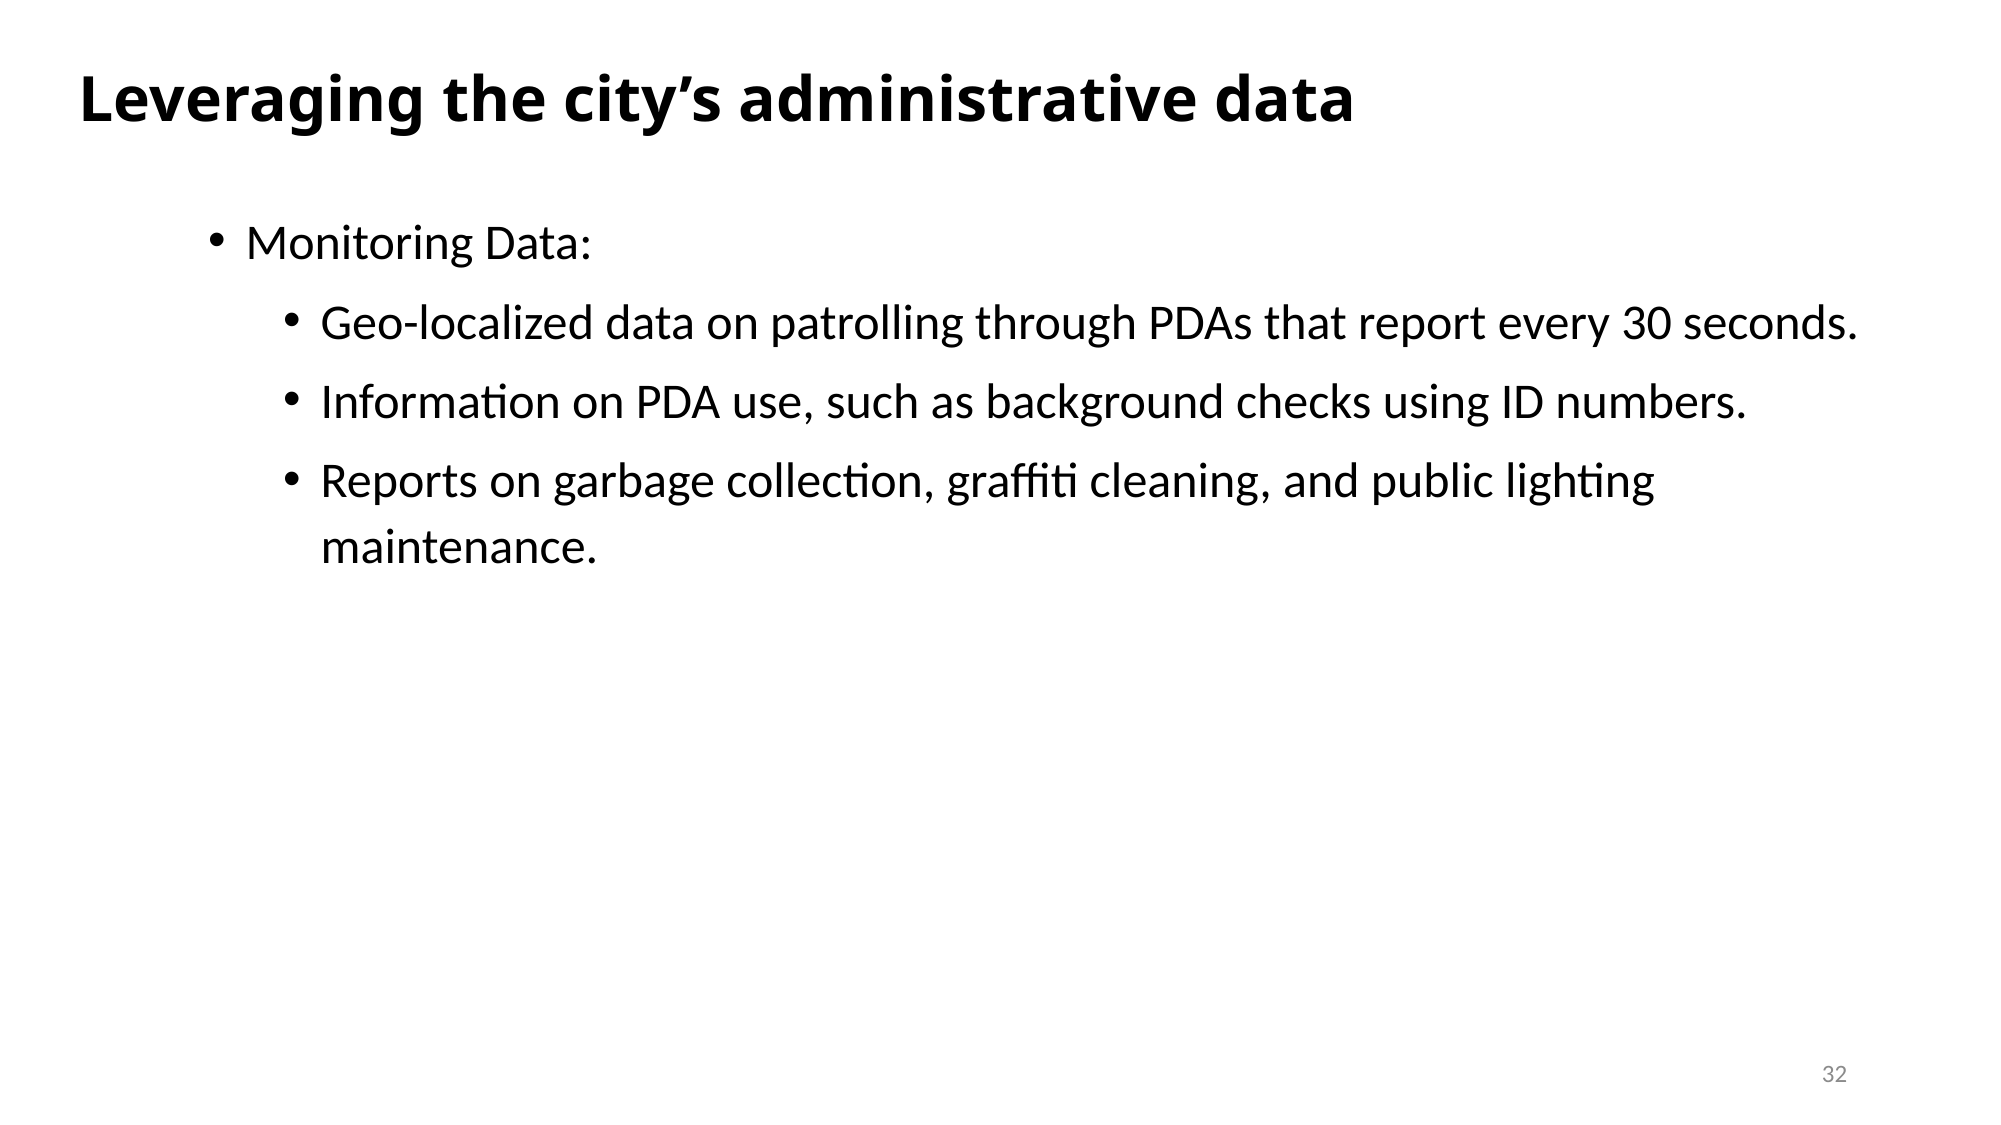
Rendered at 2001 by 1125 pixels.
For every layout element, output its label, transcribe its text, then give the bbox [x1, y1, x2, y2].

text_box Leveraging the city’s administrative data [64, 51, 1968, 142]
slide_number 32 [1412, 1042, 1863, 1103]
list Monitoring Data: Geo-localized data on patrolling through PDAs that report every 30 seconds. Information on PDA use, such as background checks using ID numbers. Reports on garbage collection, graffiti cleaning, and public lighting maintenance. [193, 196, 1914, 989]
